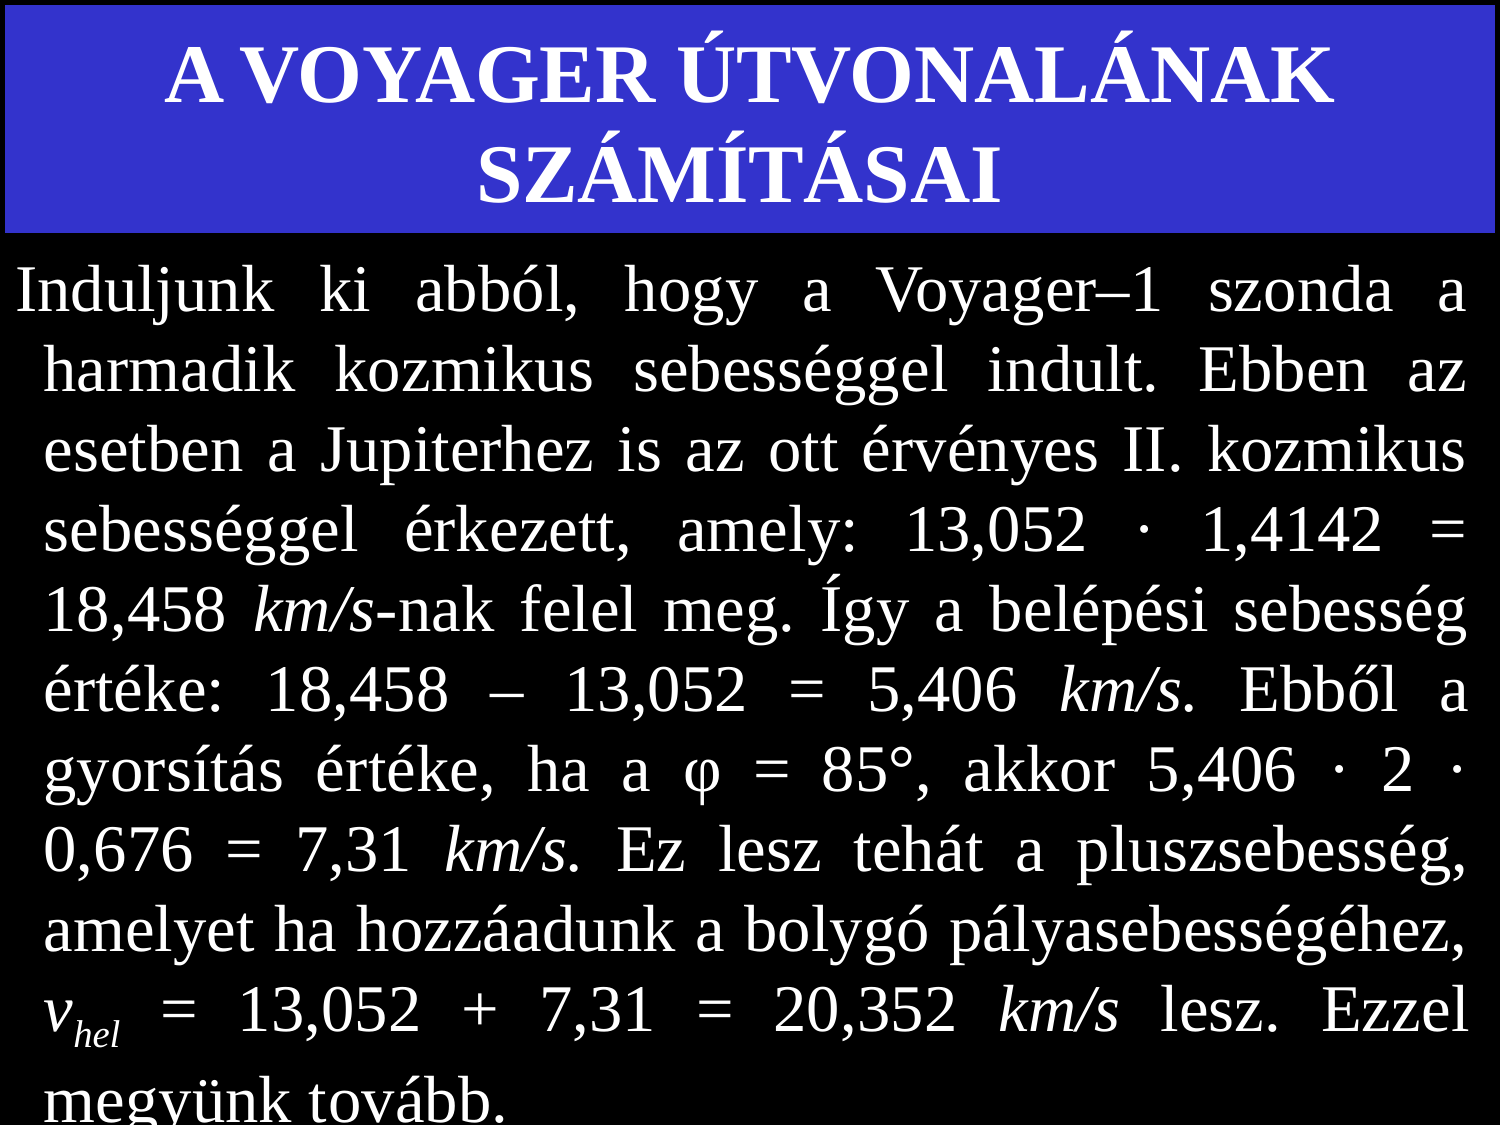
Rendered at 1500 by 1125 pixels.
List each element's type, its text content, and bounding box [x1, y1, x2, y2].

title A VOYAGER ÚTVONALÁNAK SZÁMÍTÁSAI [0, 0, 1500, 237]
list Induljunk ki abból, hogy a Voyager–1 szonda a harmadik kozmikus sebességgel indult. Ebben az esetben a Jupiterhez is az ott érvényes II. kozmikus sebességgel érkezett, amely: 13,052 · 1,4142 = 18,458 km/s-nak felel meg. Így a belépési sebesség értéke: 18,458 – 13,052 = 5,406 km/s. Ebből a gyorsítás értéke, ha a φ = 85°, akkor 5,406 · 2 · 0,676 = 7,31 km/s. Ez lesz tehát a pluszsebesség, amelyet ha hozzáadunk a bolygó pályasebességéhez, vhel = 13,052 + 7,31 = 20,352 km/s lesz. Ezzel megyünk tovább. [0, 237, 1500, 1125]
